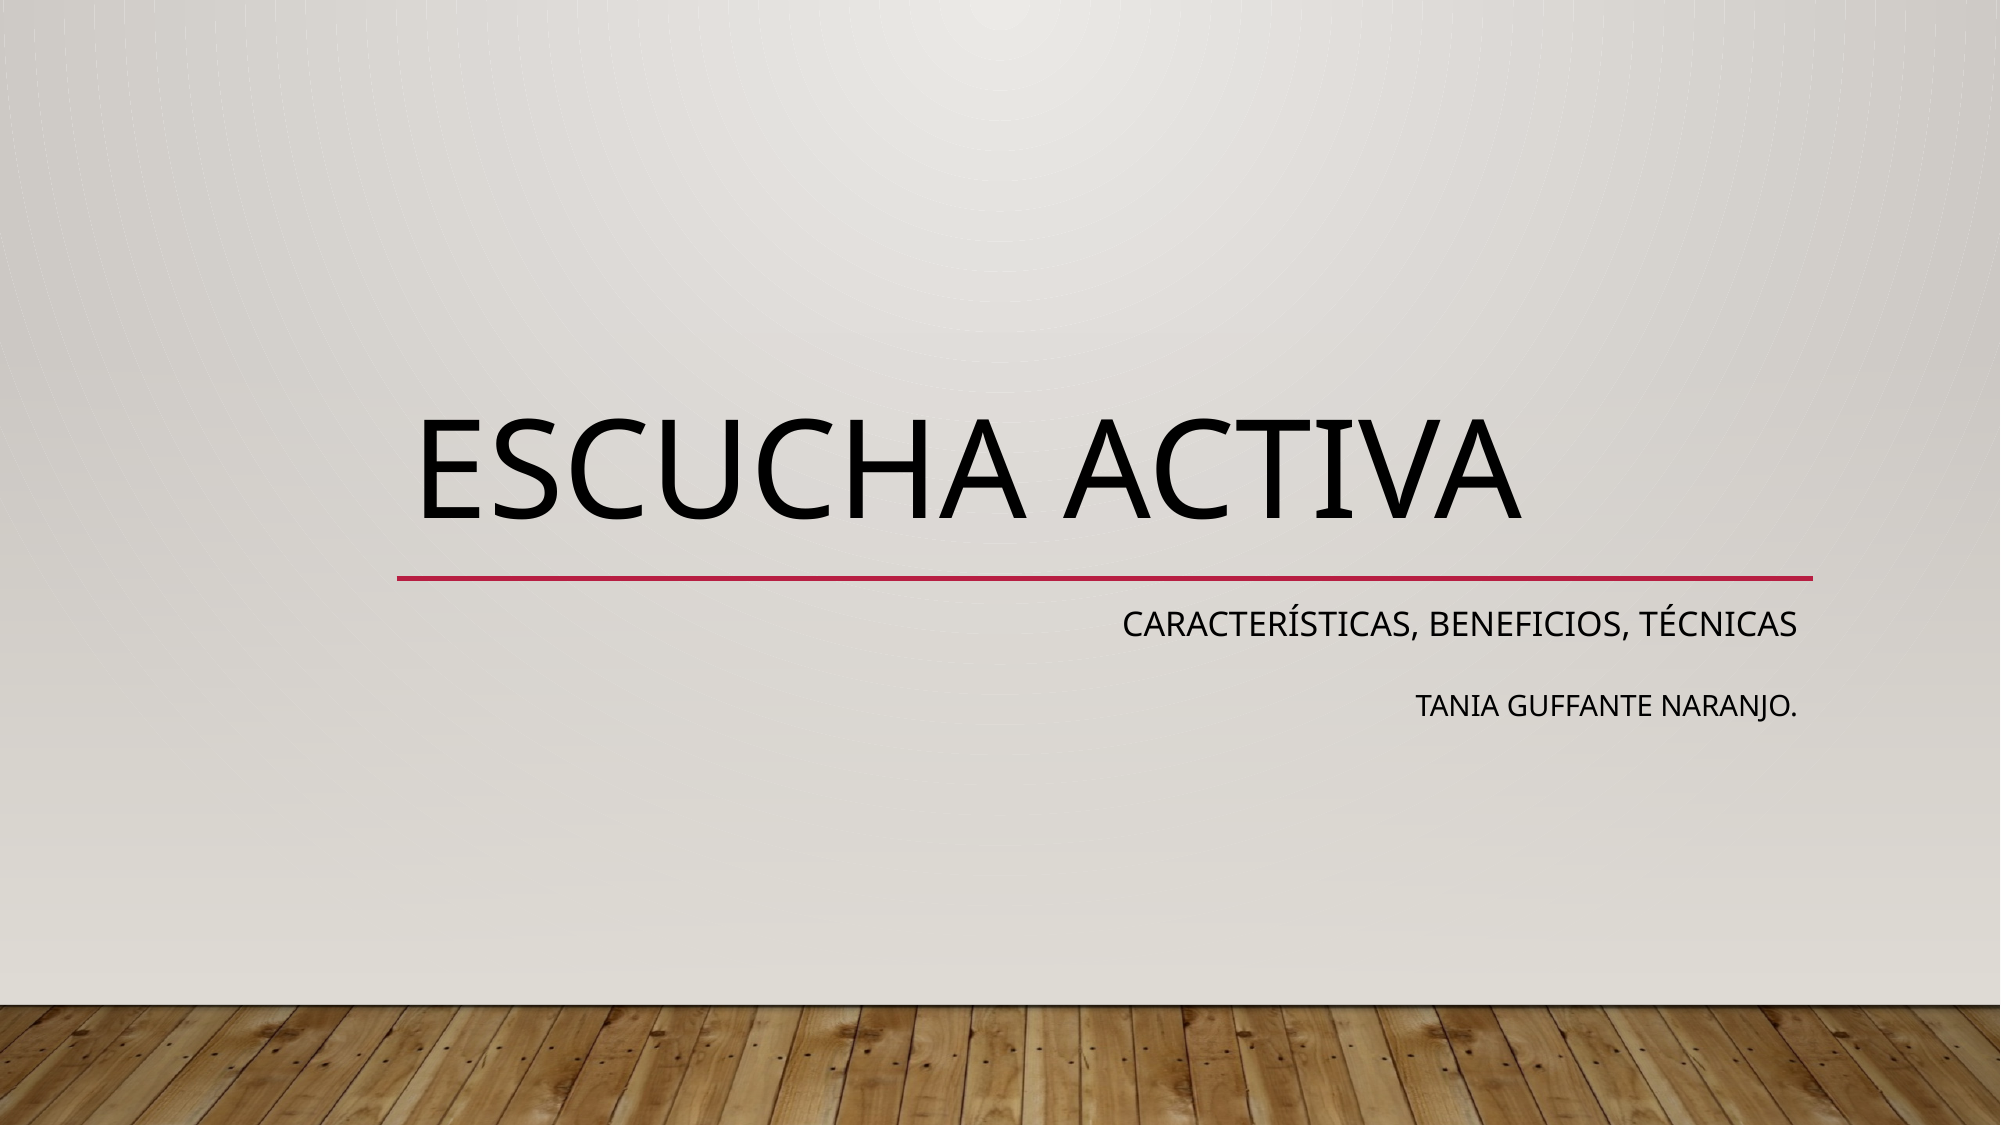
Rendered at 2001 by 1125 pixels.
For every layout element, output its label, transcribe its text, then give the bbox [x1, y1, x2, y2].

title ESCUCHA ACTIVA [396, 131, 1814, 549]
picture [0, 1005, 2000, 1125]
subtitle Características, beneficios, técnicas Tania Guffante Naranjo. [396, 579, 1814, 740]
